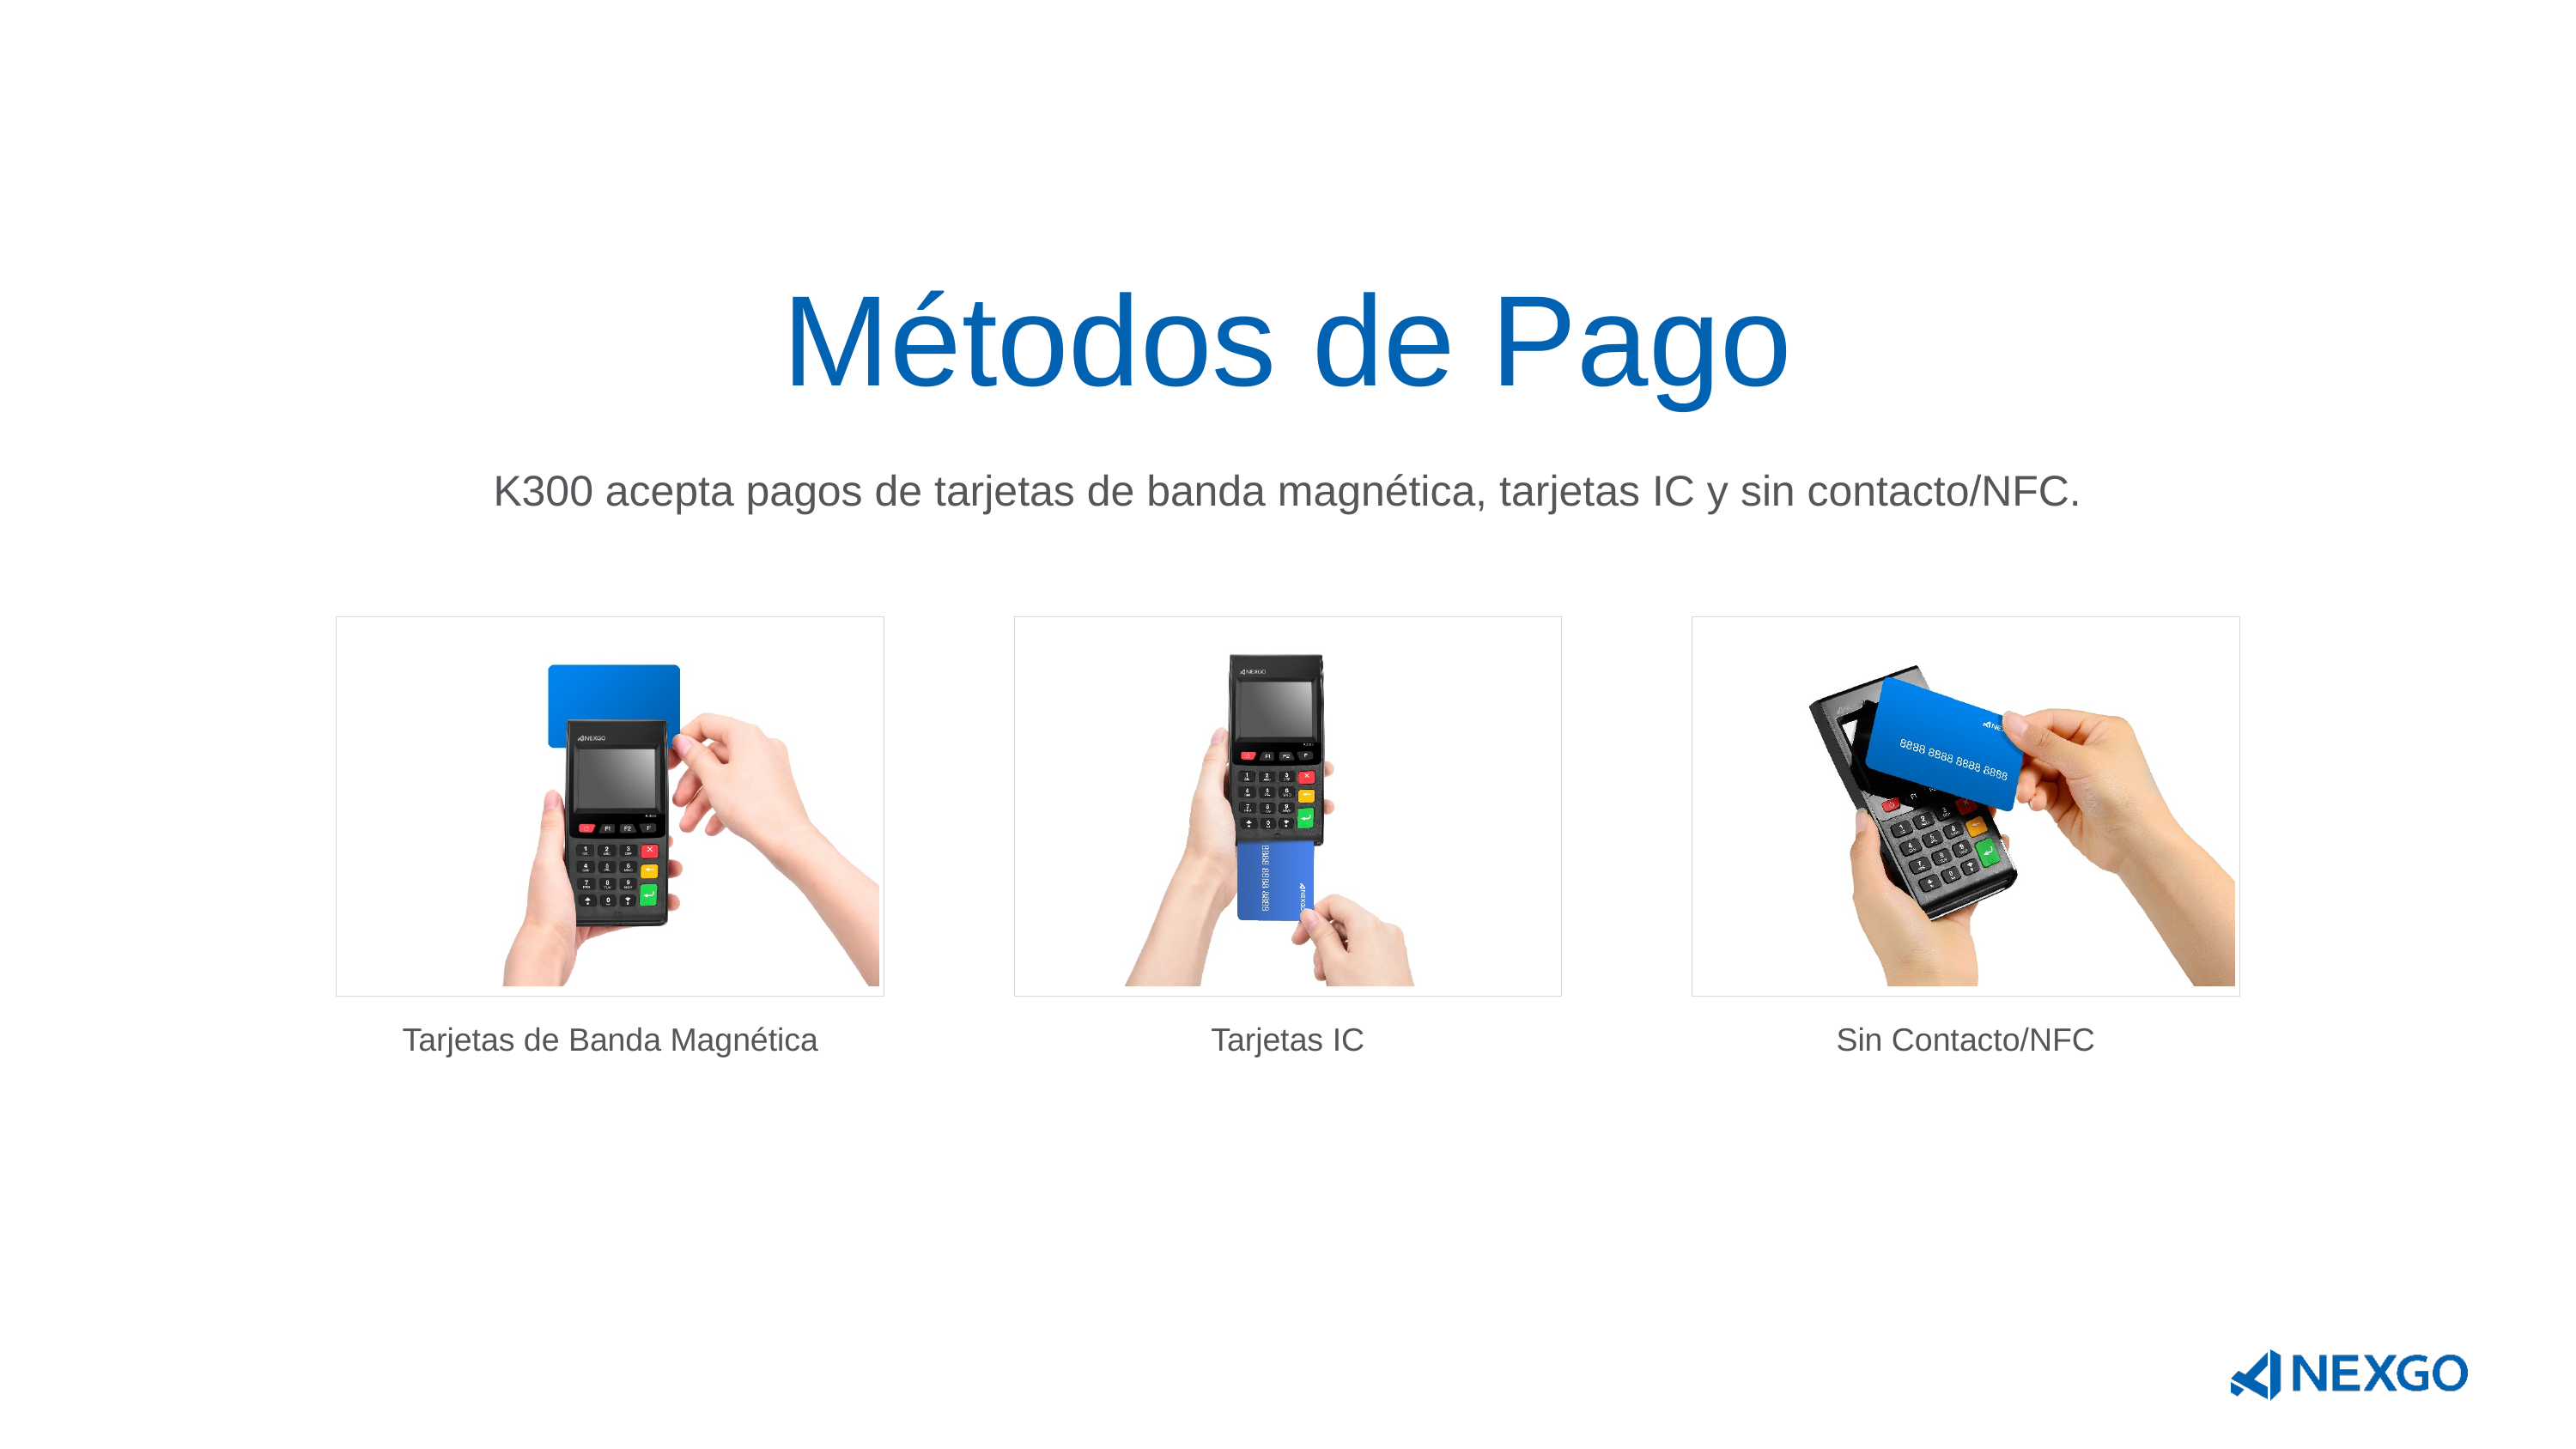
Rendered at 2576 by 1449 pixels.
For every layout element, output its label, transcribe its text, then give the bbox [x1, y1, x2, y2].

text_box [336, 616, 885, 997]
text_box Tarjetas de Banda Magnética [388, 1012, 832, 1064]
picture [2231, 1349, 2468, 1401]
text_box Tarjetas IC [1066, 1012, 1510, 1064]
text_box [1691, 616, 2240, 997]
text_box Sin Contacto/NFC [1743, 1012, 2188, 1064]
picture [1019, 627, 1557, 986]
picture [342, 627, 879, 986]
text_box [1013, 616, 1563, 997]
text_box Métodos de Pago K300 acepta pagos de tarjetas de banda magnética, tarjetas IC y sin contacto/NFC. [401, 251, 2175, 521]
picture [1697, 627, 2235, 986]
